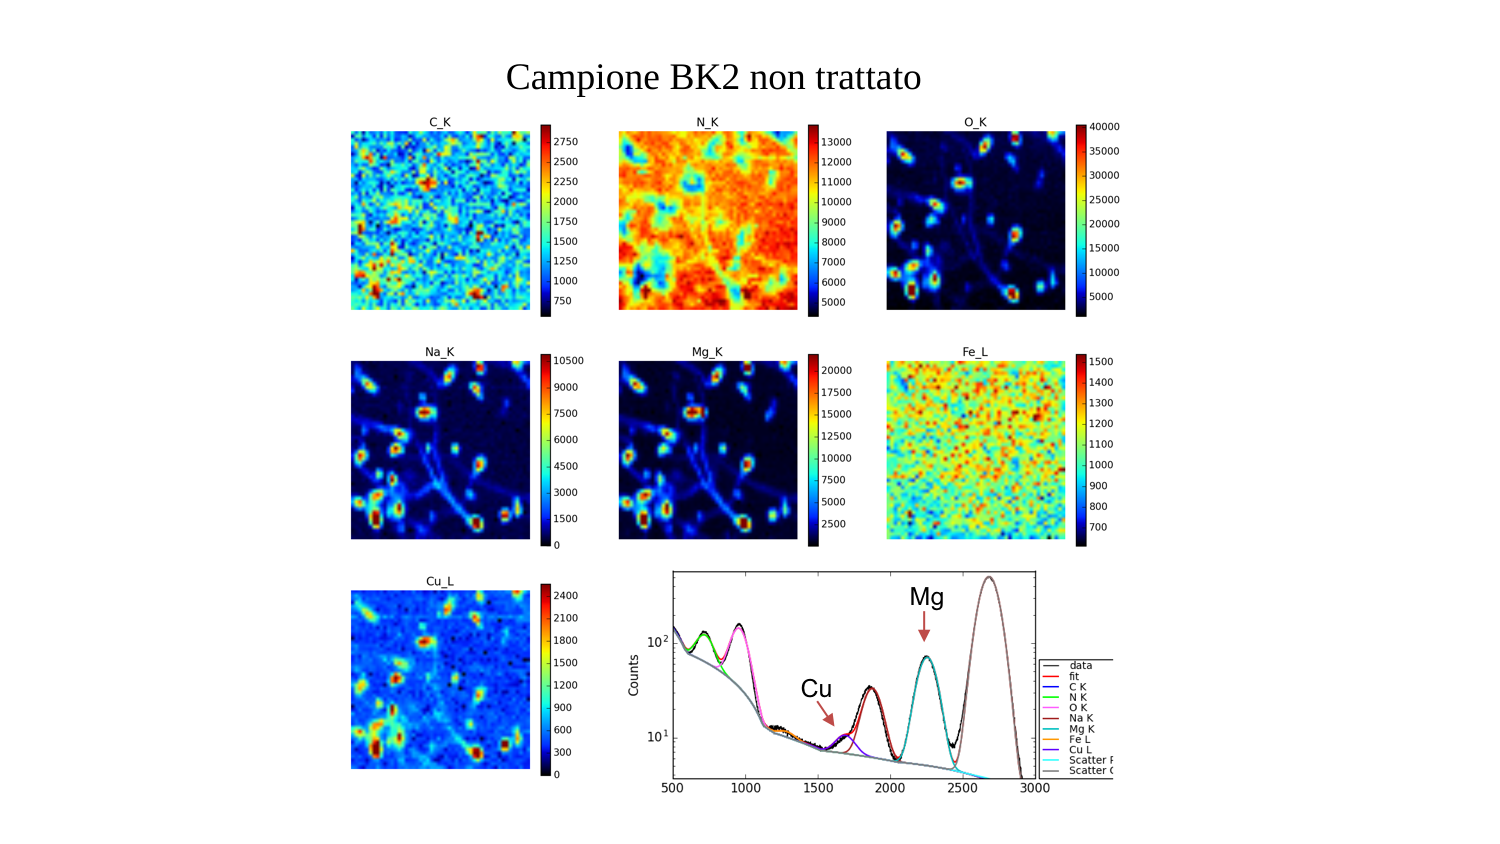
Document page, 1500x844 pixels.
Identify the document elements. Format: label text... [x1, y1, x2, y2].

text_box Campione BK2 non trattato [491, 44, 1009, 104]
picture [343, 104, 1121, 814]
